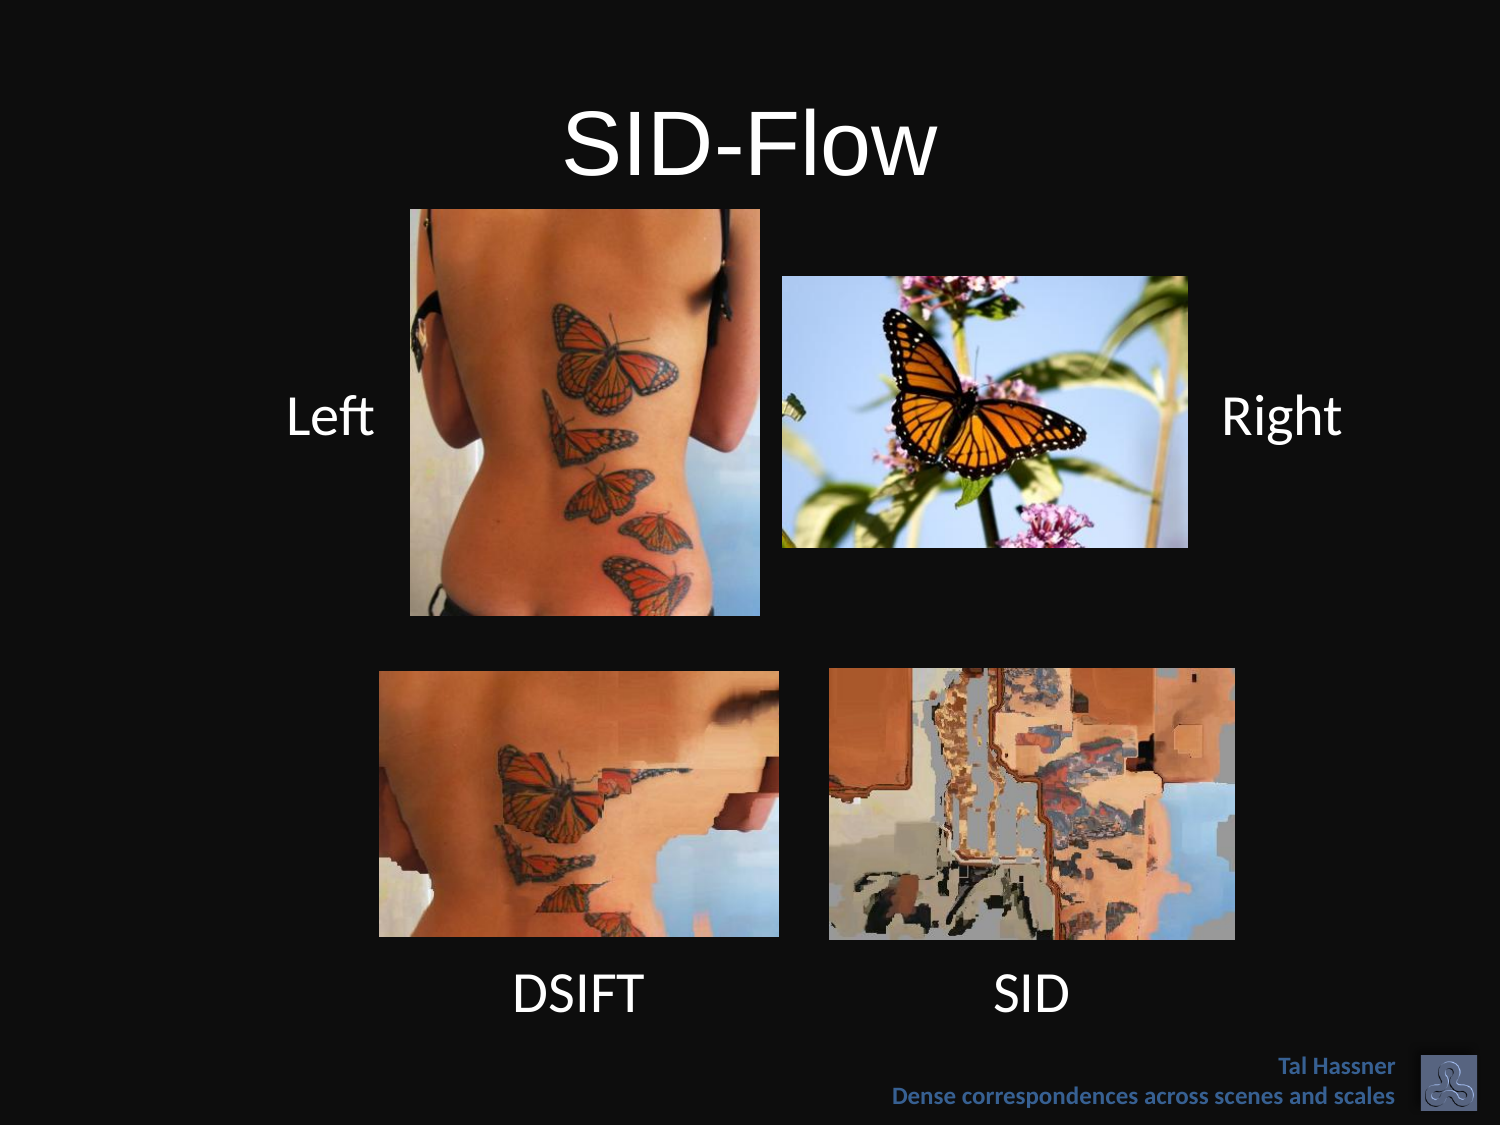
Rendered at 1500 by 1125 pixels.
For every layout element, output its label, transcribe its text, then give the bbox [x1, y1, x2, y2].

picture [379, 671, 780, 938]
text_box Right [1206, 369, 1471, 455]
text_box Left [126, 369, 390, 455]
text_box SID [900, 948, 1164, 1032]
text_box DSIFT [447, 947, 711, 1032]
picture [829, 668, 1235, 941]
picture [410, 208, 760, 616]
picture [782, 276, 1188, 549]
title SID-Flow [74, 44, 1426, 233]
